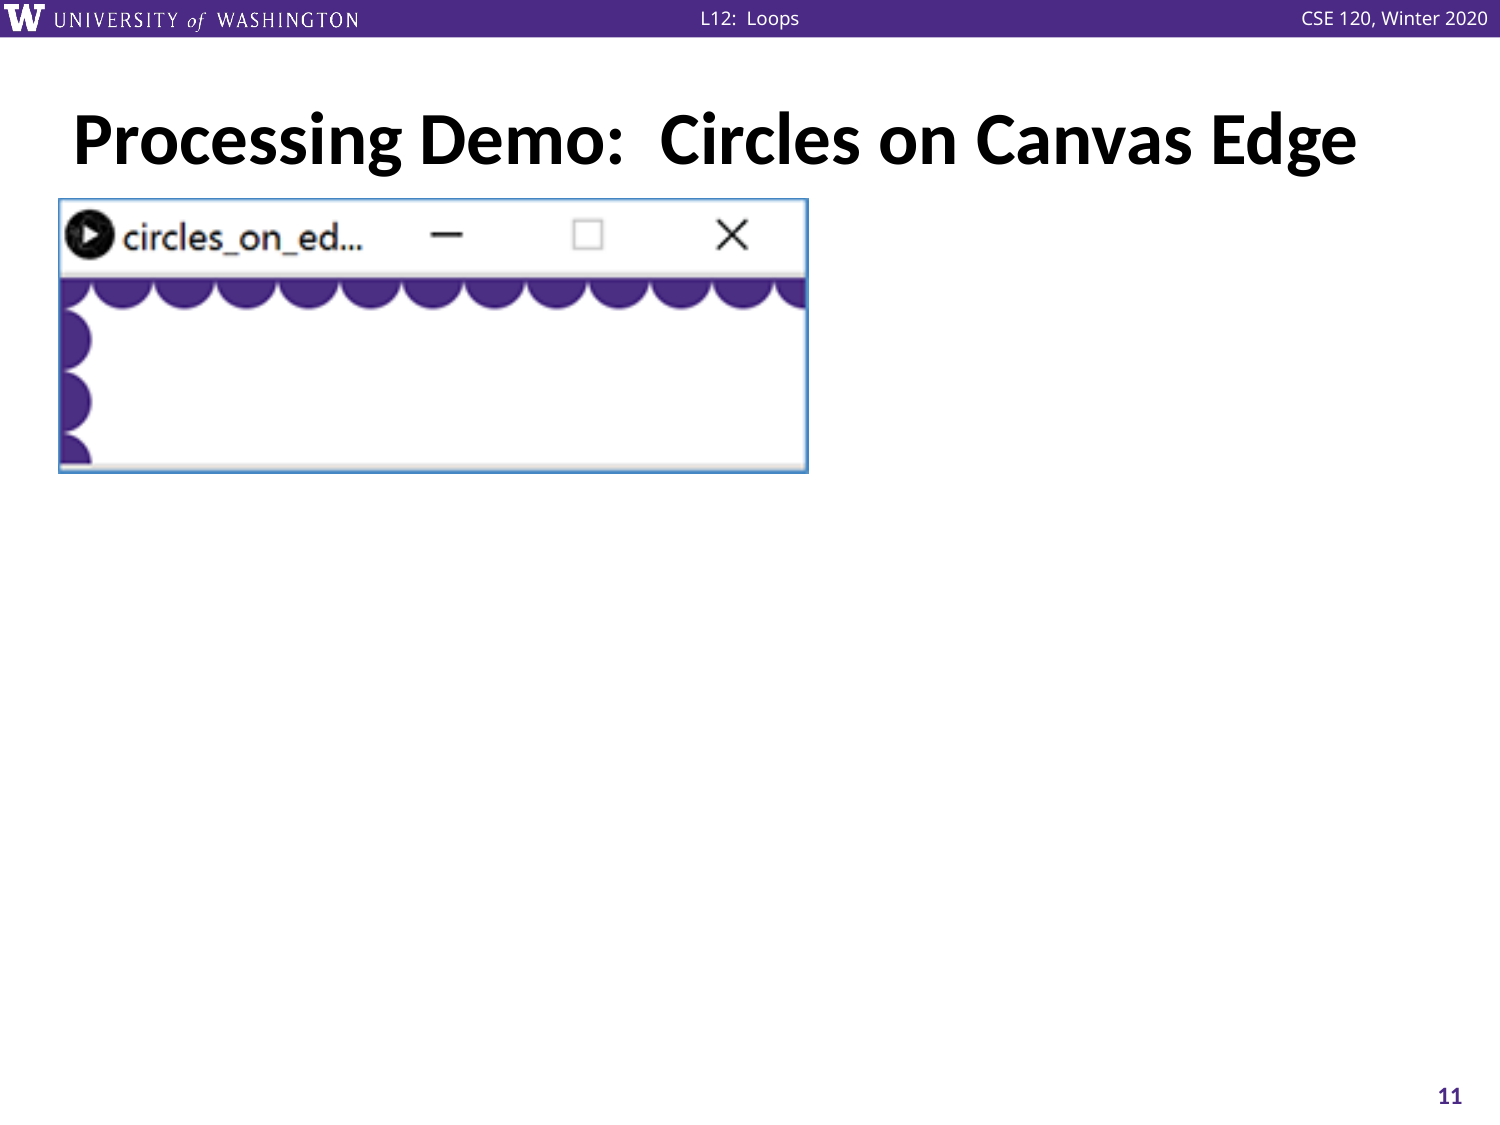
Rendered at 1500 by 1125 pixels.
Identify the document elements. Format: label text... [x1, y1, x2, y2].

slide_number 11 [1400, 1065, 1500, 1125]
title Processing Demo: Circles on Canvas Edge [58, 71, 1438, 198]
picture [4, 4, 358, 32]
picture [58, 198, 809, 475]
